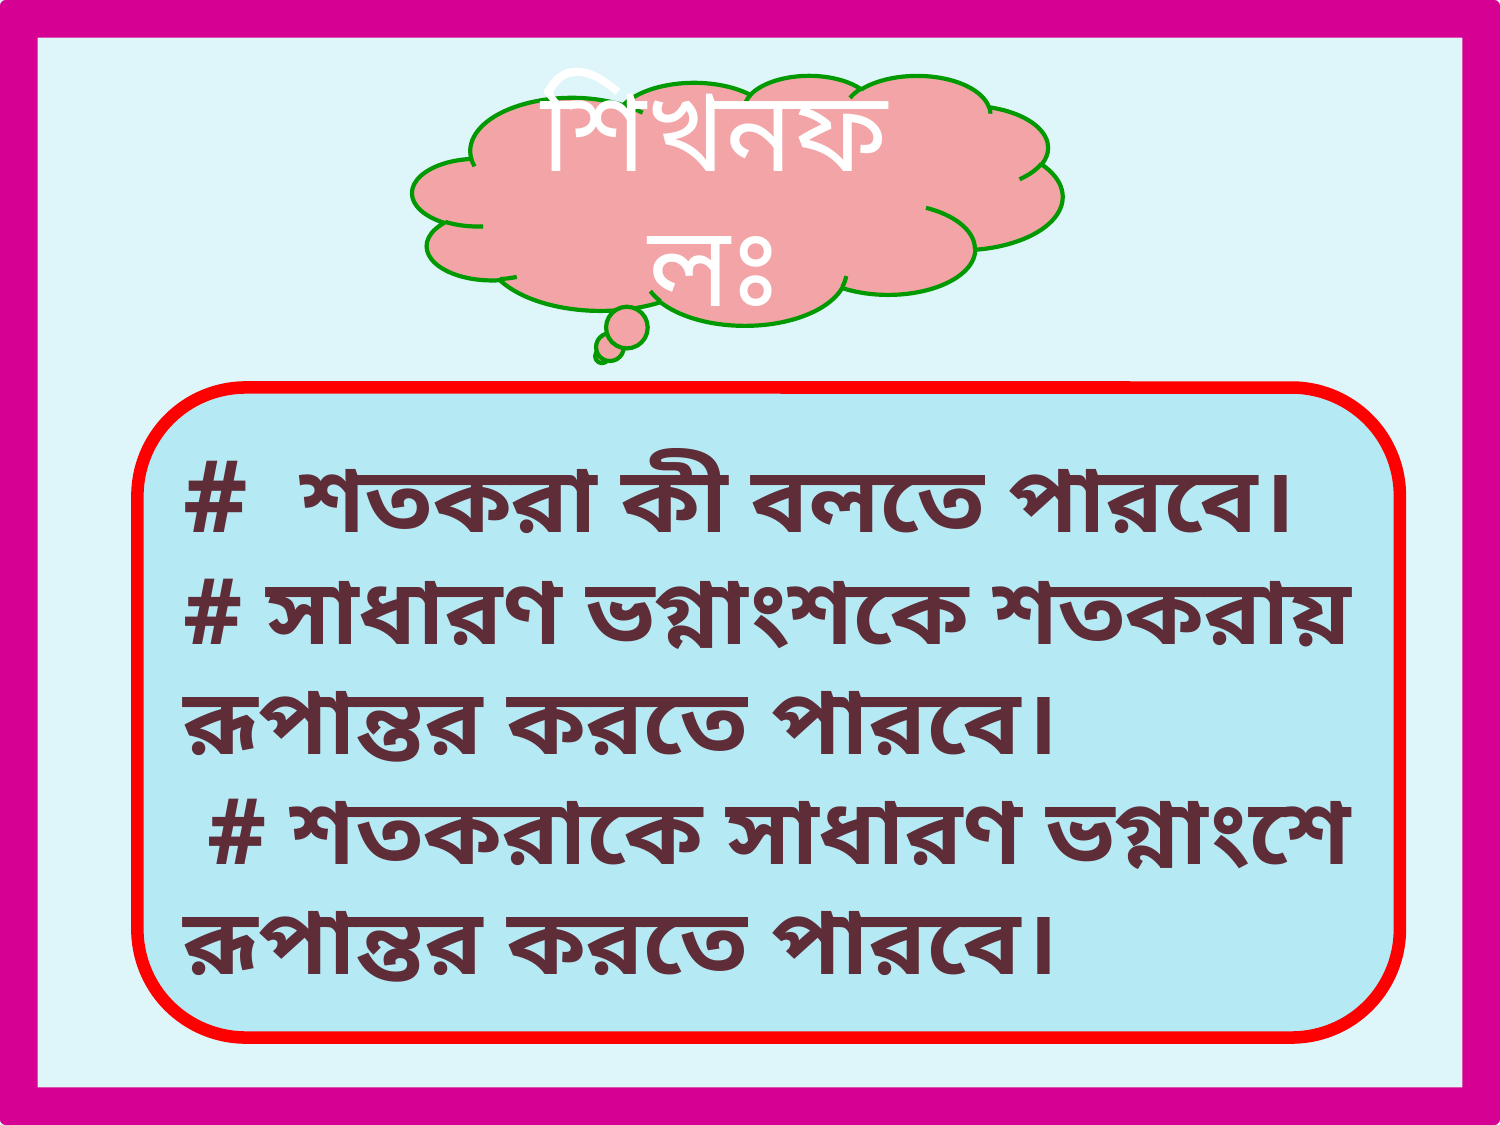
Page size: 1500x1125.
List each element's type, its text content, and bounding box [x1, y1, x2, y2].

text_box শিখনফলঃ [409, 73, 1065, 366]
text_box [0, 0, 40, 1125]
text_box [38, 1085, 1462, 1125]
text_box [38, 0, 1462, 40]
text_box # শতকরা কী বলতে পারবে। # সাধারণ ভগ্নাংশকে শতকরায় রূপান্তর করতে পারবে। # শতকরাকে সাধারণ ভগ্নাংশে রূপান্তর করতে পারবে। [135, 385, 1402, 1040]
text_box [1460, 0, 1500, 1125]
